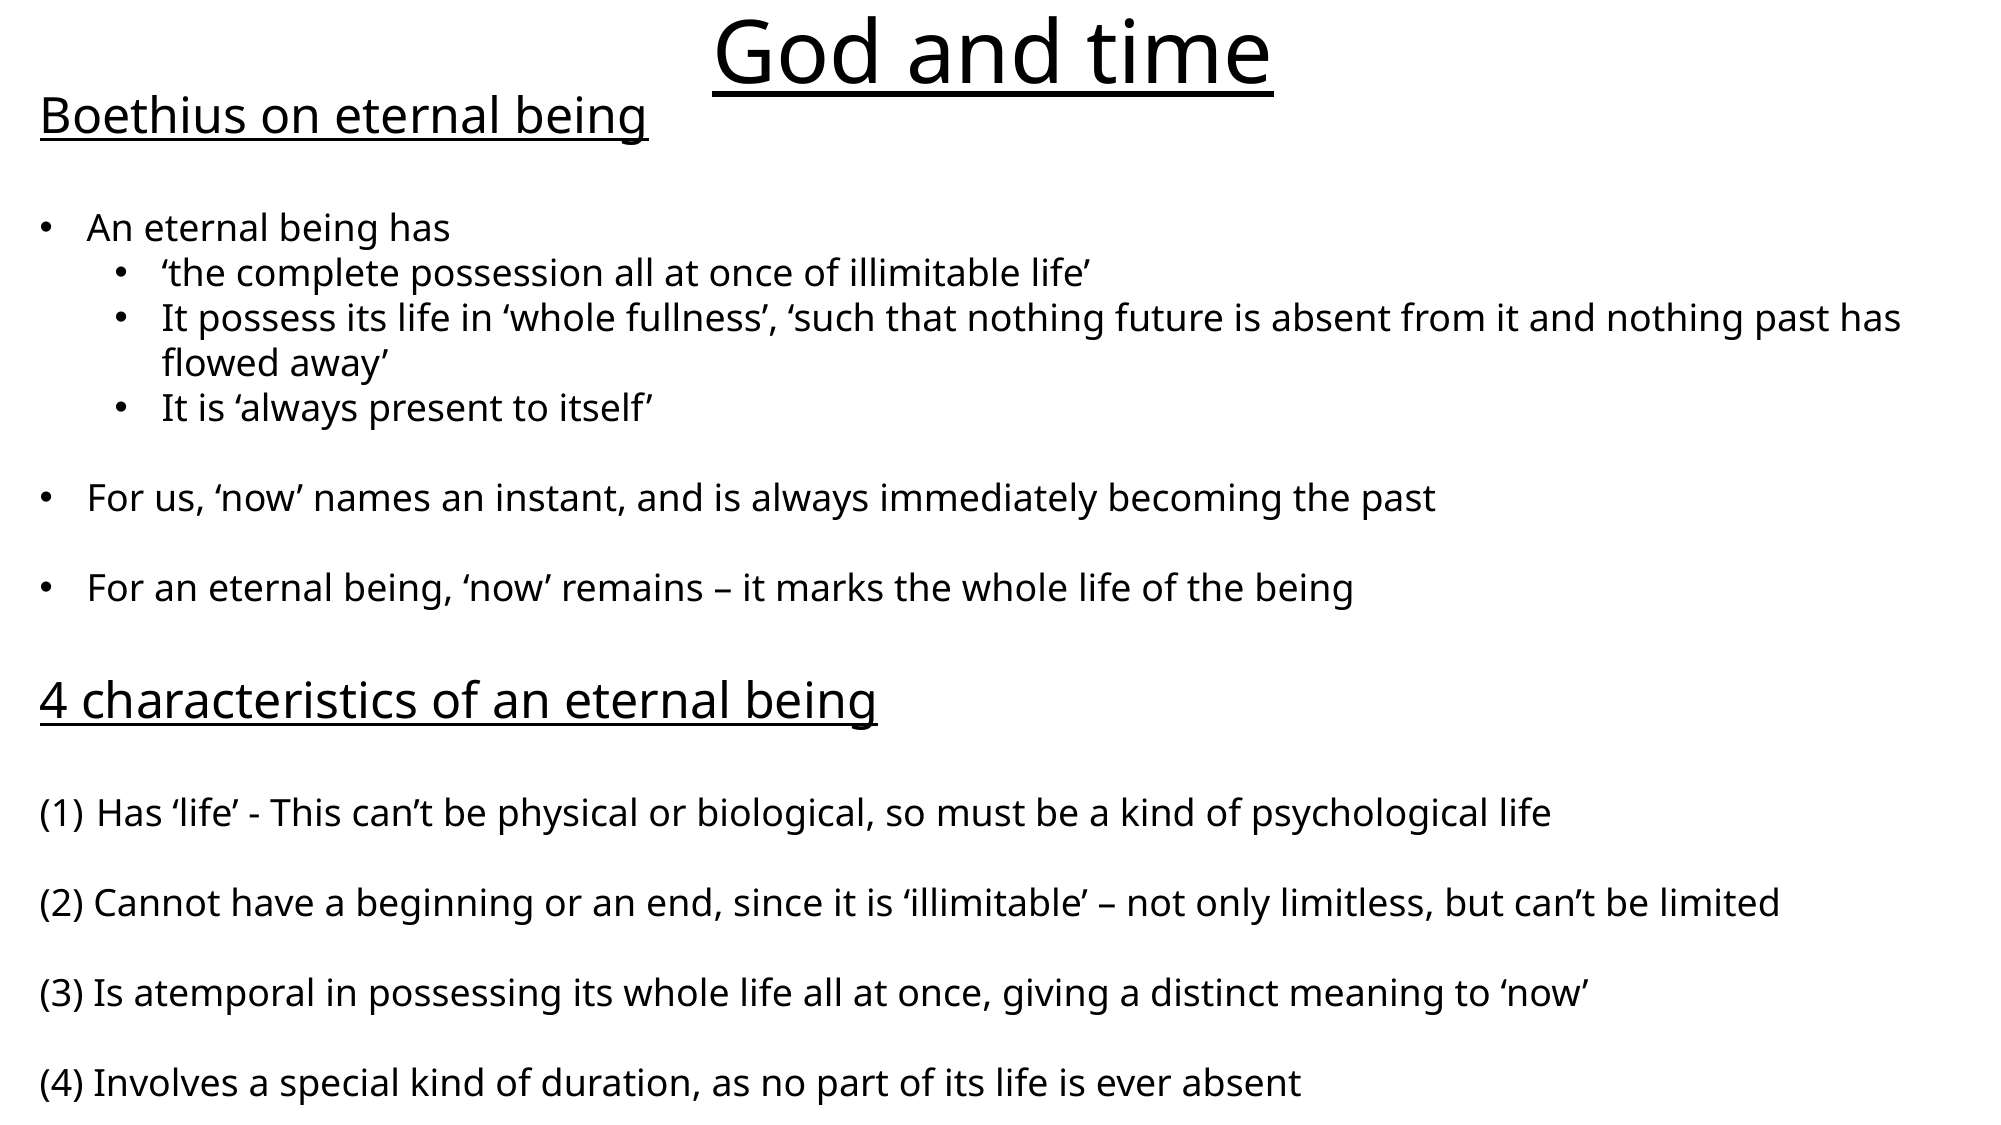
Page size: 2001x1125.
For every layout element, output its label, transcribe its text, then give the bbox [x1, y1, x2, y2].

text_box Boethius on eternal being An eternal being has ‘the complete possession all at once of illimitable life’ It possess its life in ‘whole fullness’, ‘such that nothing future is absent from it and nothing past has flowed away’ It is ‘always present to itself’ For us, ‘now’ names an instant, and is always immediately becoming the past For an eternal being, ‘now’ remains – it marks the whole life of the being 4 characteristics of an eternal being Has ‘life’ - This can’t be physical or biological, so must be a kind of psychological life (2) Cannot have a beginning or an end, since it is ‘illimitable’ – not only limitless, but can’t be limited (3) Is atemporal in possessing its whole life all at once, giving a distinct meaning to ‘now’ (4) Involves a special kind of duration, as no part of its life is ever absent [24, 76, 1949, 1125]
title God and time [24, 0, 1961, 111]
